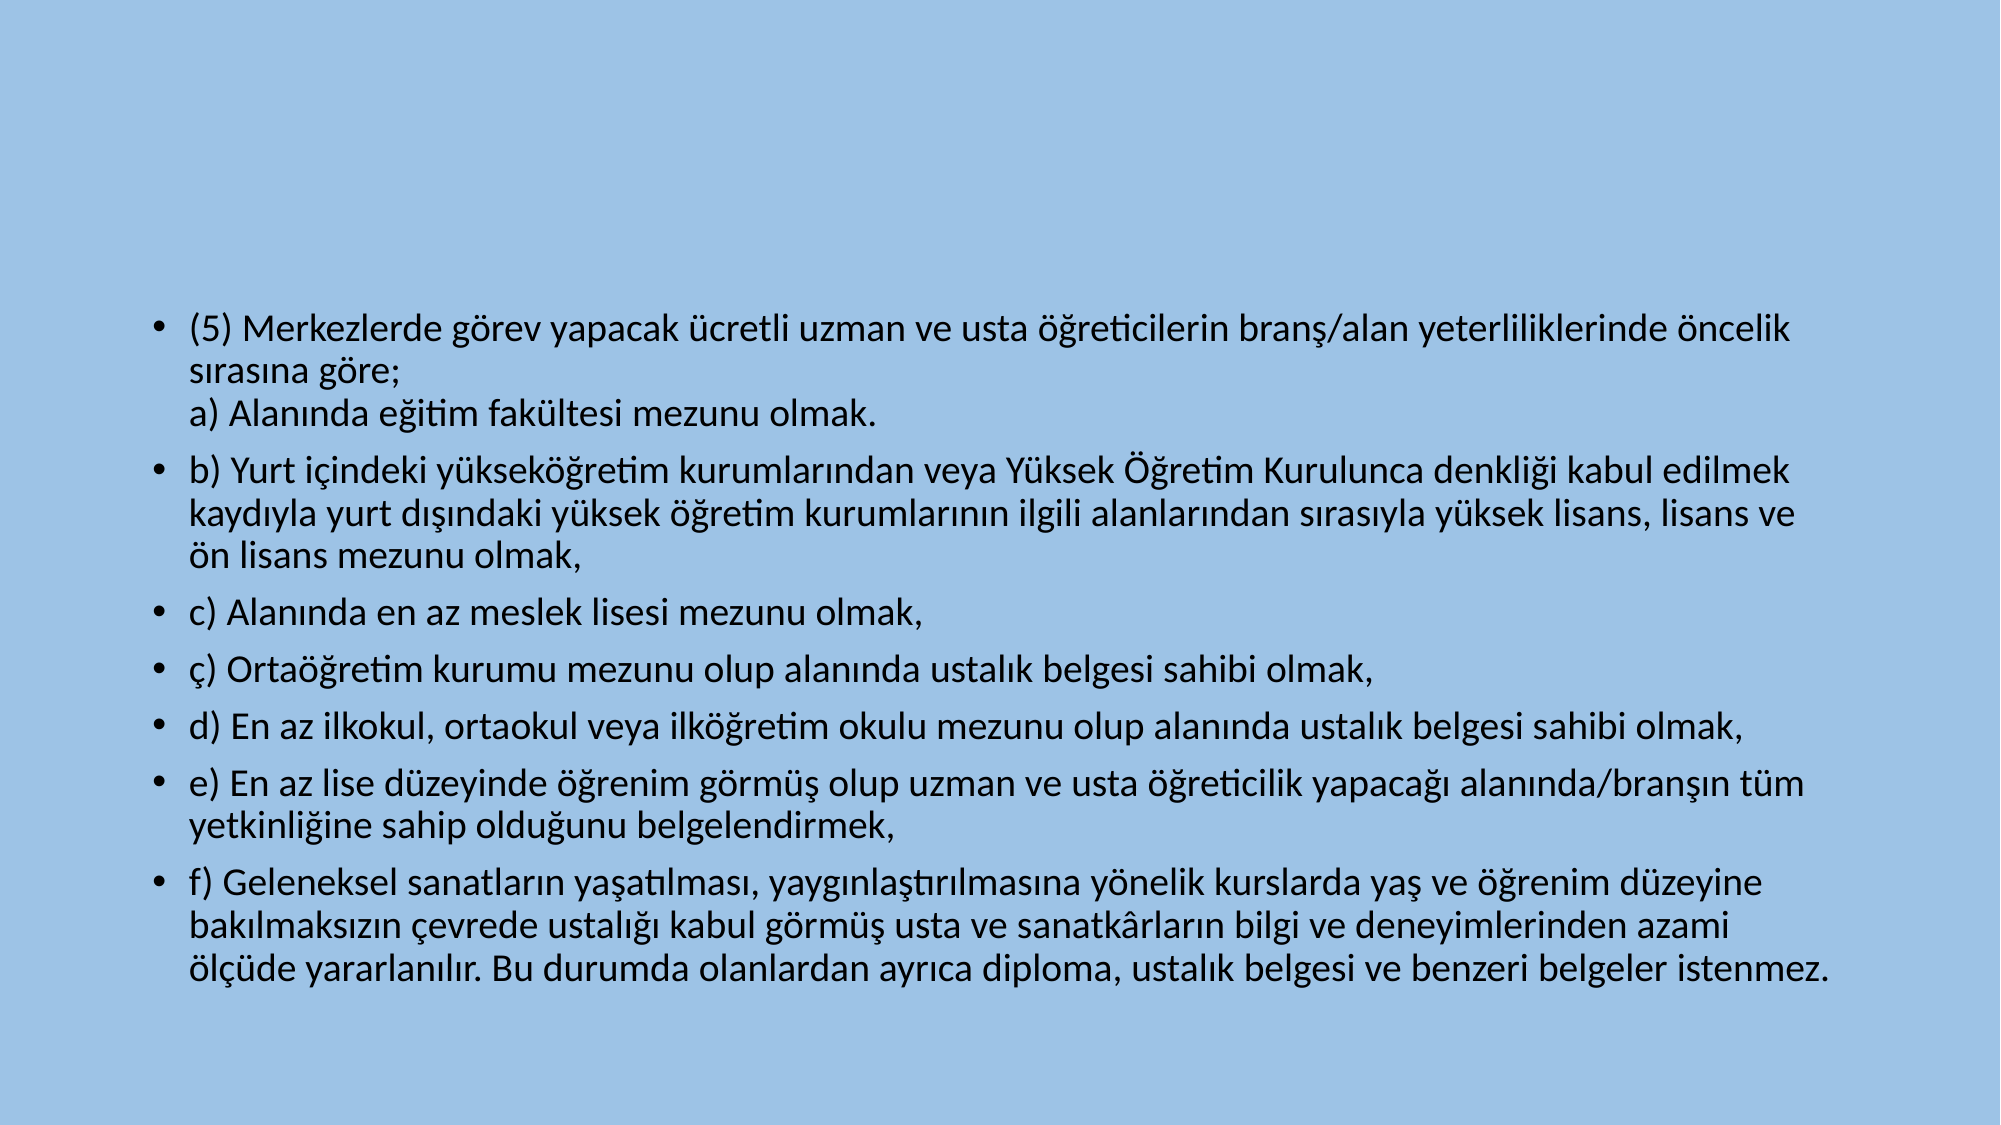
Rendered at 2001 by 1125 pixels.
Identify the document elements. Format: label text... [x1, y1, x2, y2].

list (5) Merkezlerde görev yapacak ücretli uzman ve usta öğreticilerin branş/alan yeterliliklerinde öncelik sırasına göre; a) Alanında eğitim fakültesi mezunu olmak. b) Yurt içindeki yükseköğretim kurumlarından veya Yüksek Öğretim Kurulunca denkliği kabul edilmek kaydıyla yurt dışındaki yüksek öğretim kurumlarının ilgili alanlarından sırasıyla yüksek lisans, lisans ve ön lisans mezunu olmak, c) Alanında en az meslek lisesi mezunu olmak, ç) Ortaöğretim kurumu mezunu olup alanında ustalık belgesi sahibi olmak, d) En az ilkokul, ortaokul veya ilköğretim okulu mezunu olup alanında ustalık belgesi sahibi olmak, e) En az lise düzeyinde öğrenim görmüş olup uzman ve usta öğreticilik yapacağı alanında/branşın tüm yetkinliğine sahip olduğunu belgelendirmek, f) Geleneksel sanatların yaşatılması, yaygınlaştırılmasına yönelik kurslarda yaş ve öğrenim düzeyine bakılmaksızın çevrede ustalığı kabul görmüş usta ve sanatkârların bilgi ve deneyimlerinden azami ölçüde yararlanılır. Bu durumda olanlardan ayrıca diploma, ustalık belgesi ve benzeri belgeler istenmez. [137, 299, 1863, 1014]
